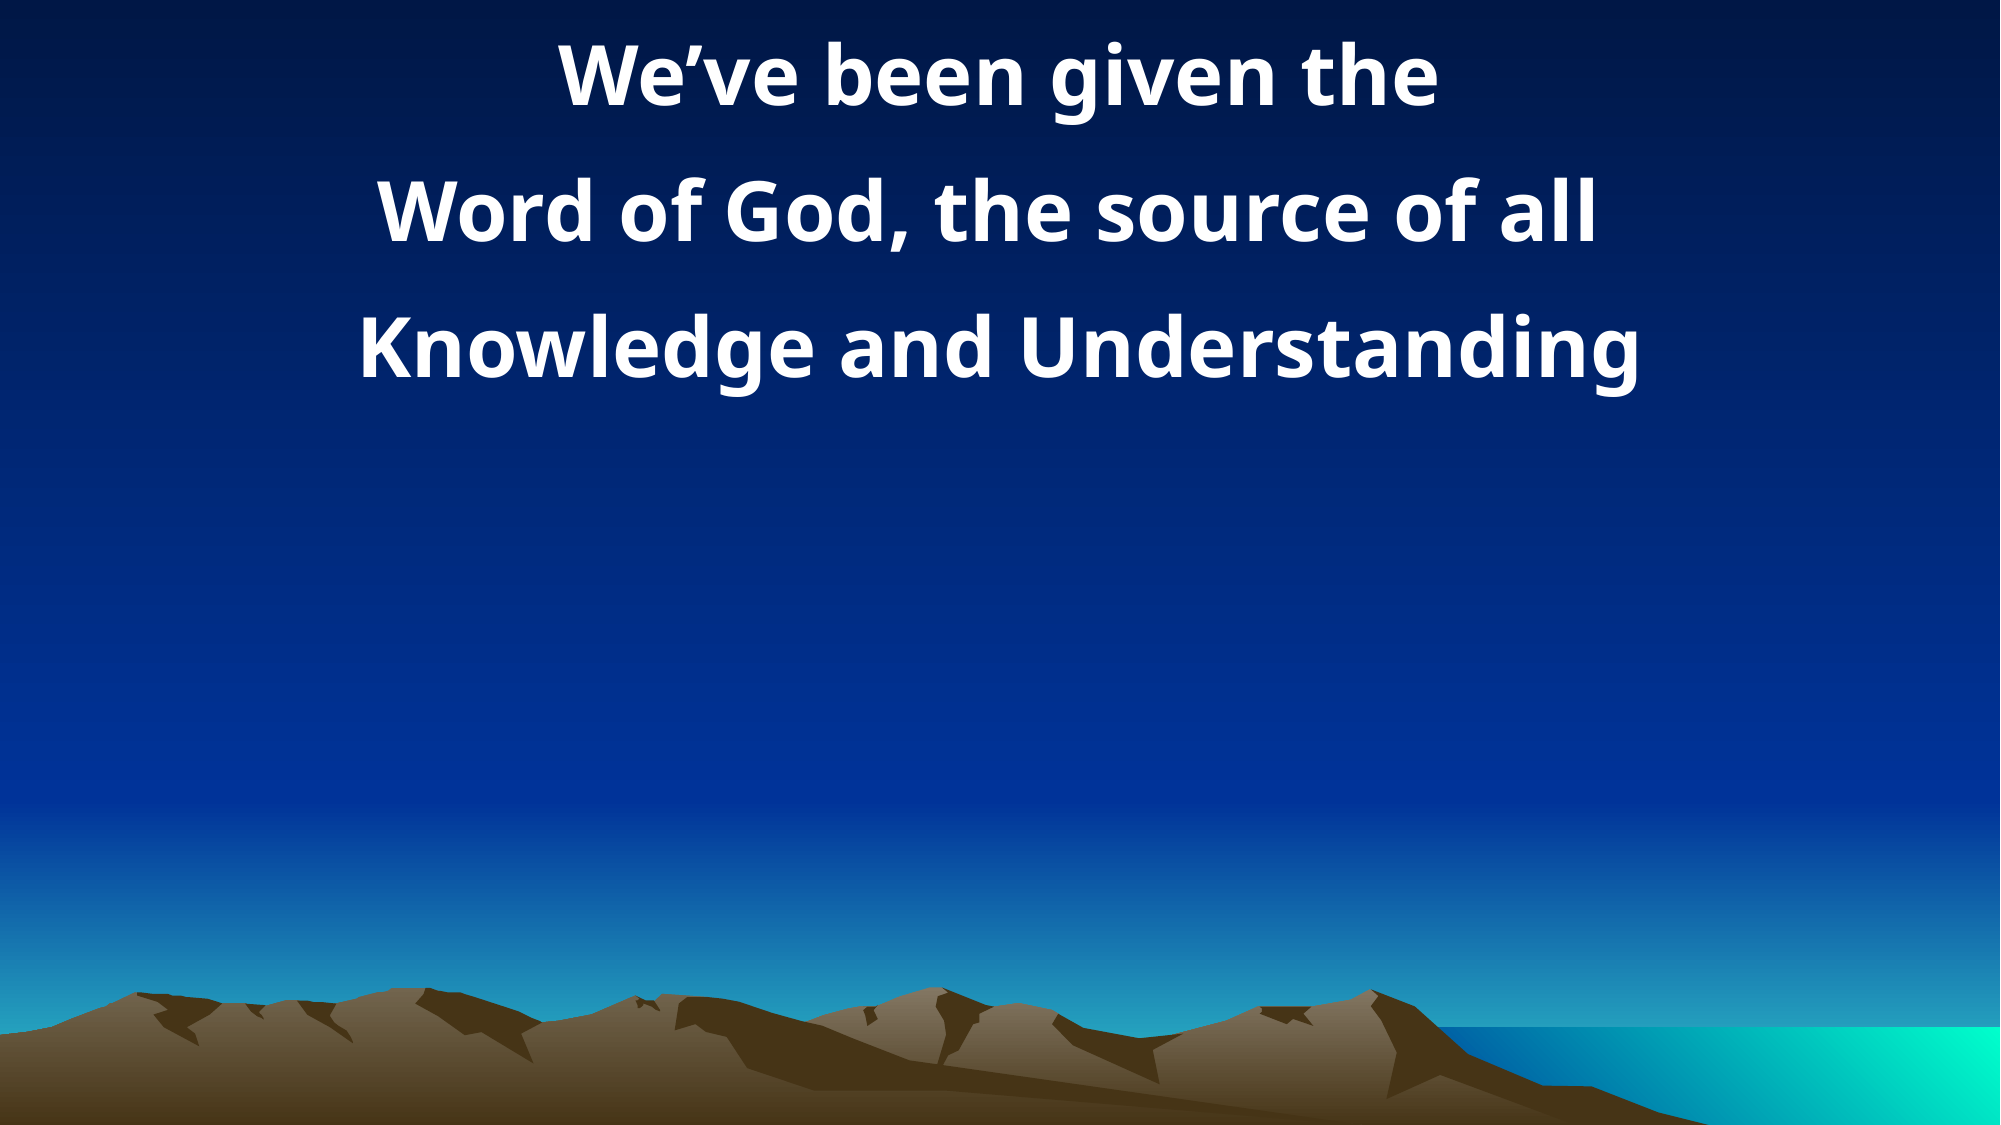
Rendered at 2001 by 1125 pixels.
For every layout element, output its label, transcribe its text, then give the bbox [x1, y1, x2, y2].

text_box We’ve been given the Word of God, the source of all Knowledge and Understanding [0, 0, 2000, 900]
